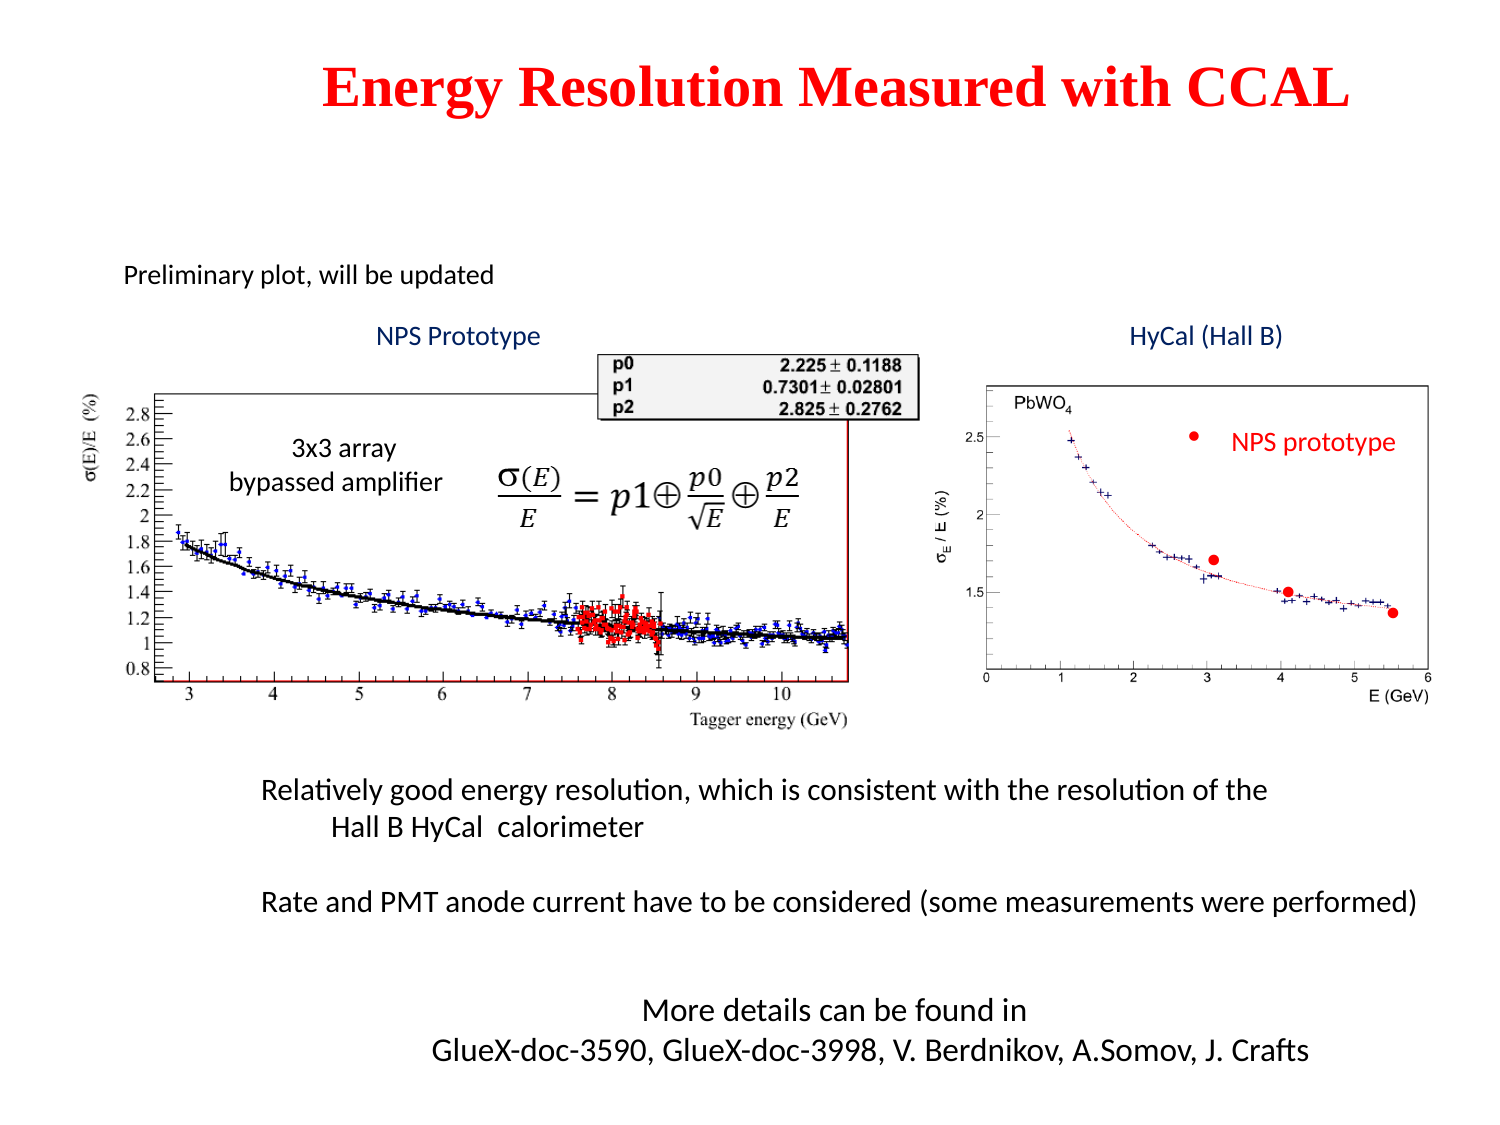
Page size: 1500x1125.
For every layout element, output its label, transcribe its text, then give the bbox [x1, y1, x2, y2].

text_box Preliminary plot, will be updated [108, 249, 511, 298]
text_box HyCal (Hall B) [1114, 310, 1299, 358]
text_box Energy Resolution Measured with CCAL [307, 40, 1367, 126]
picture [68, 353, 1477, 759]
text_box More details can be found in GlueX-doc-3590, GlueX-doc-3998, V. Berdnikov, A.Somov, J. Crafts [409, 981, 1326, 1110]
text_box NPS Prototype [361, 310, 569, 352]
text_box Relatively good energy resolution, which is consistent with the resolution of the Hall B HyCal calorimeter Rate and PMT anode current have to be considered (some measurements were performed) [246, 761, 1442, 927]
